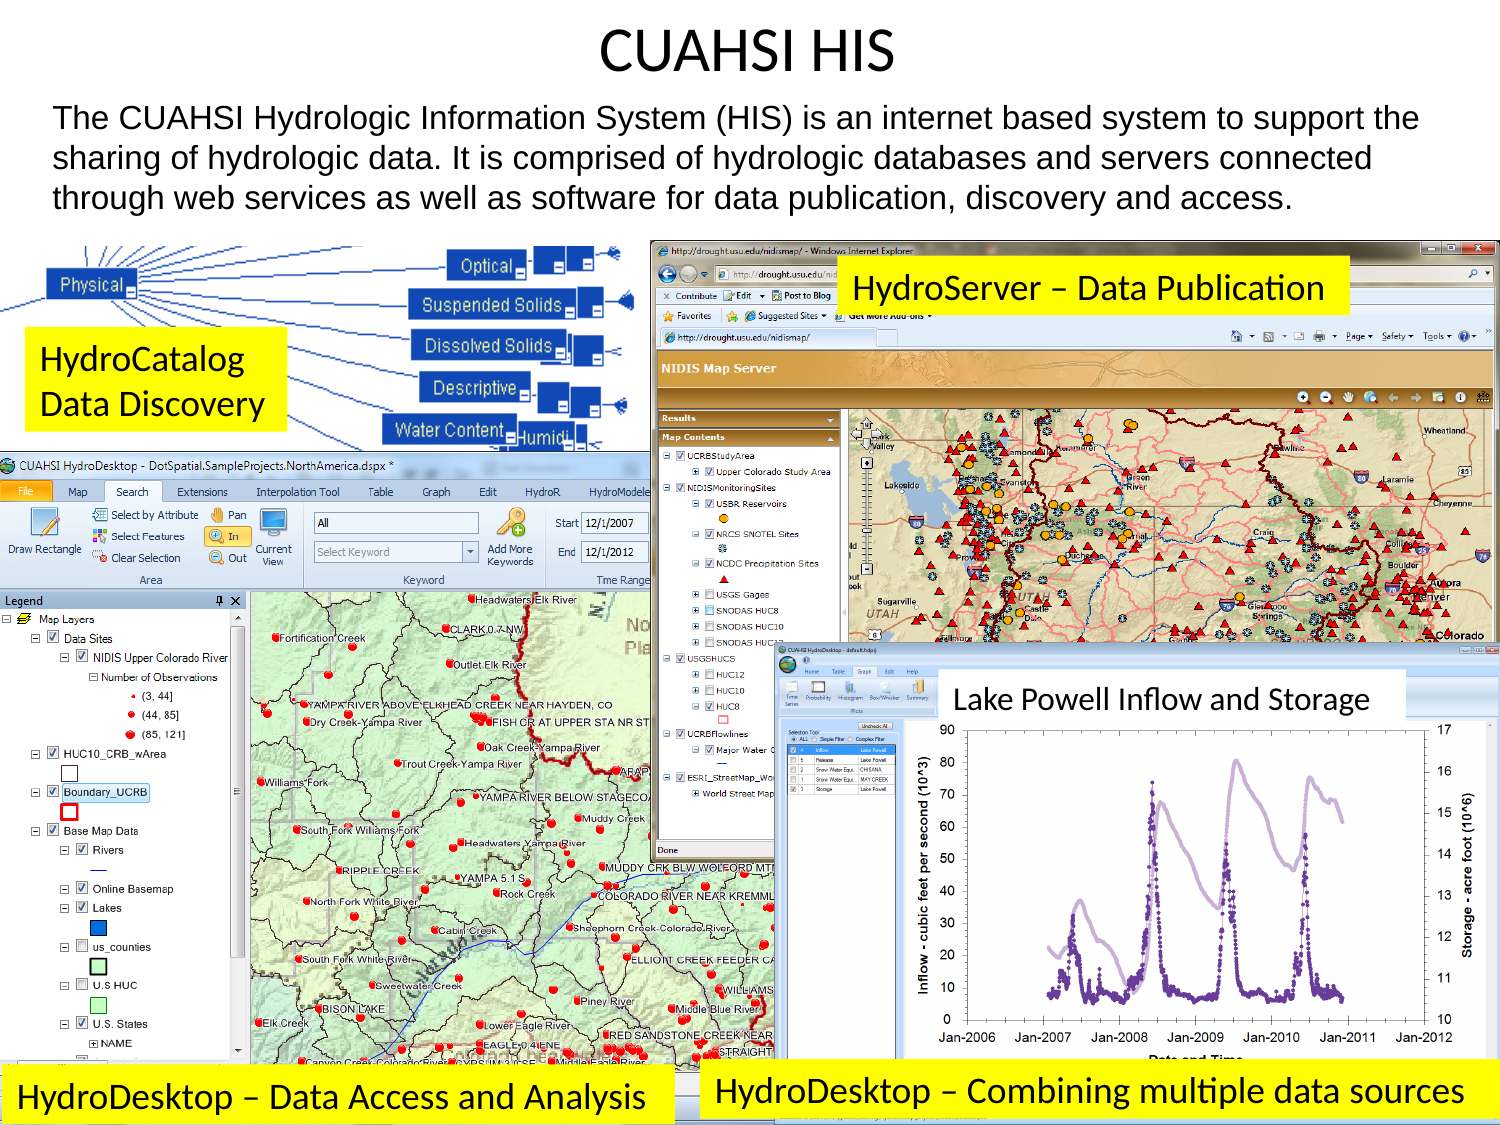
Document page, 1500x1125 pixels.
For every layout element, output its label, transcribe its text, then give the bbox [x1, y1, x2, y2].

picture [0, 240, 1500, 1125]
title CUAHSI HIS [72, 0, 1423, 88]
text_box The CUAHSI Hydrologic Information System (HIS) is an internet based system to support the sharing of hydrologic data. It is comprised of hydrologic databases and servers connected through web services as well as software for data publication, discovery and access. [37, 88, 1463, 224]
